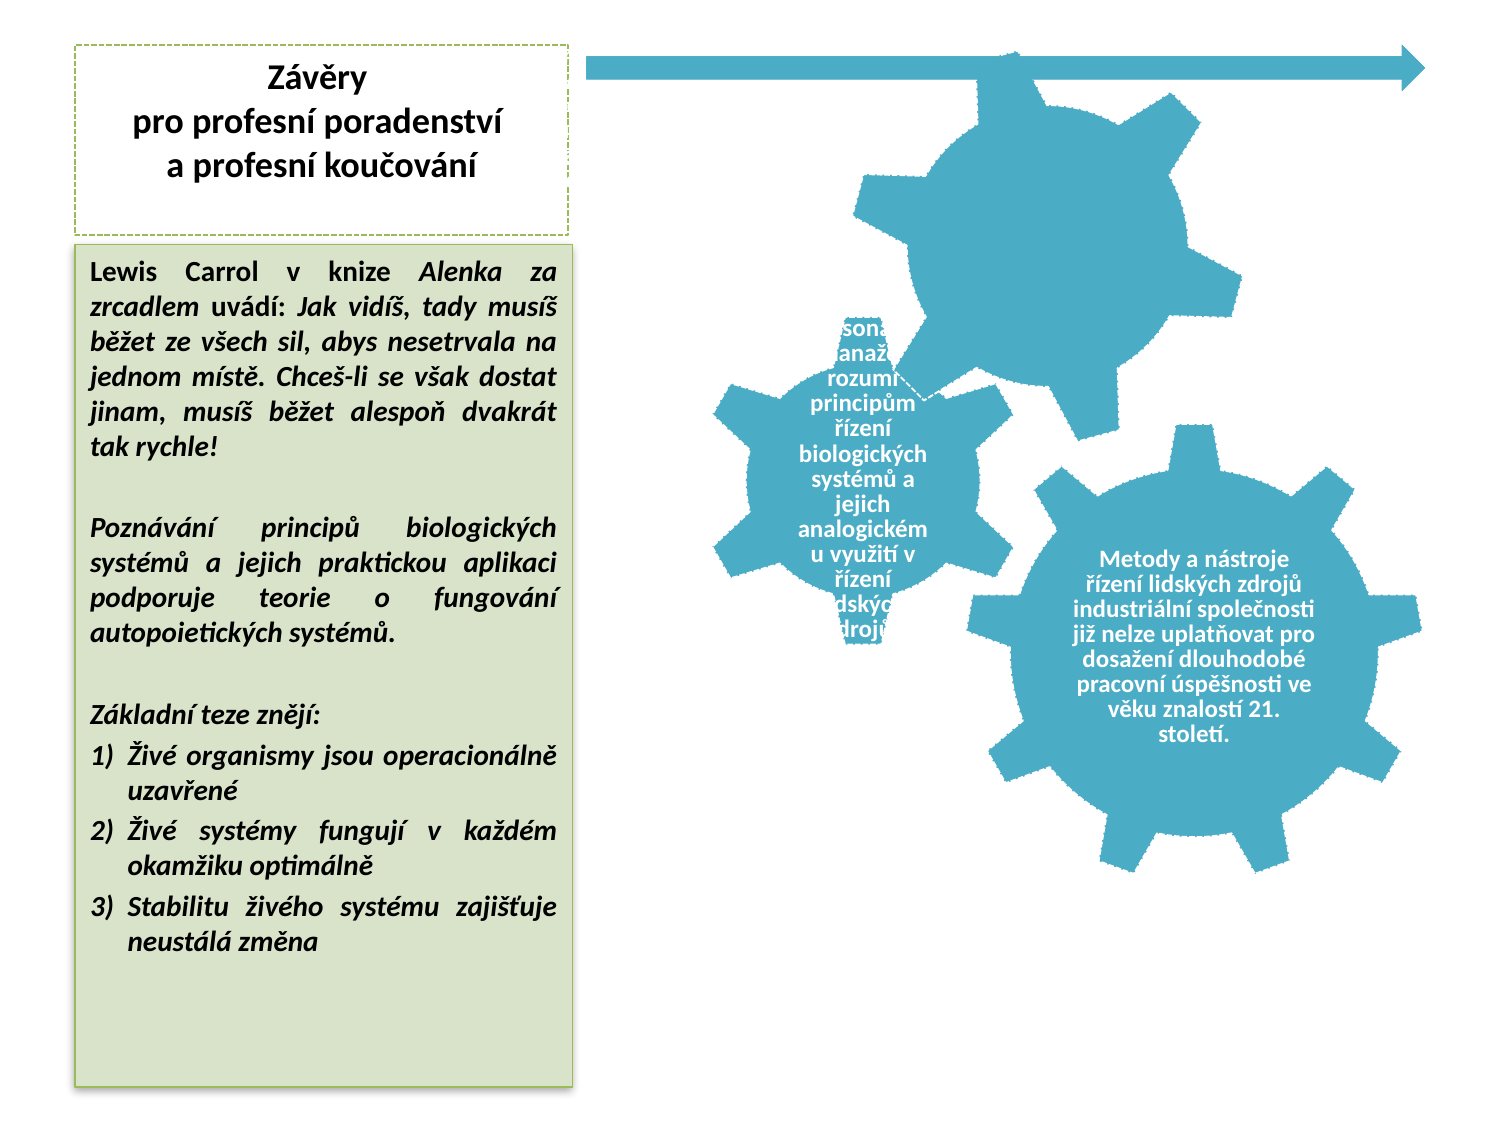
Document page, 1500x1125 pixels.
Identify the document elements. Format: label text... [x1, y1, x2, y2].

title Závěry pro profesní poradenství a profesní koučování [74, 44, 569, 236]
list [586, 44, 1426, 1006]
list Lewis Carrol v knize Alenka za zrcadlem uvádí: Jak vidíš, tady musíš běžet ze všech sil, abys nesetrvala na jednom místě. Chceš-li se však dostat jinam, musíš běžet alespoň dvakrát tak rychle! Poznávání principů biologických systémů a jejich praktickou aplikaci podporuje teorie o fungování autopoietických systémů. Základní teze znějí: Živé organismy jsou operacionálně uzavřené Živé systémy fungují v každém okamžiku optimálně Stabilitu živého systému zajišťuje neustálá změna [74, 244, 573, 1088]
